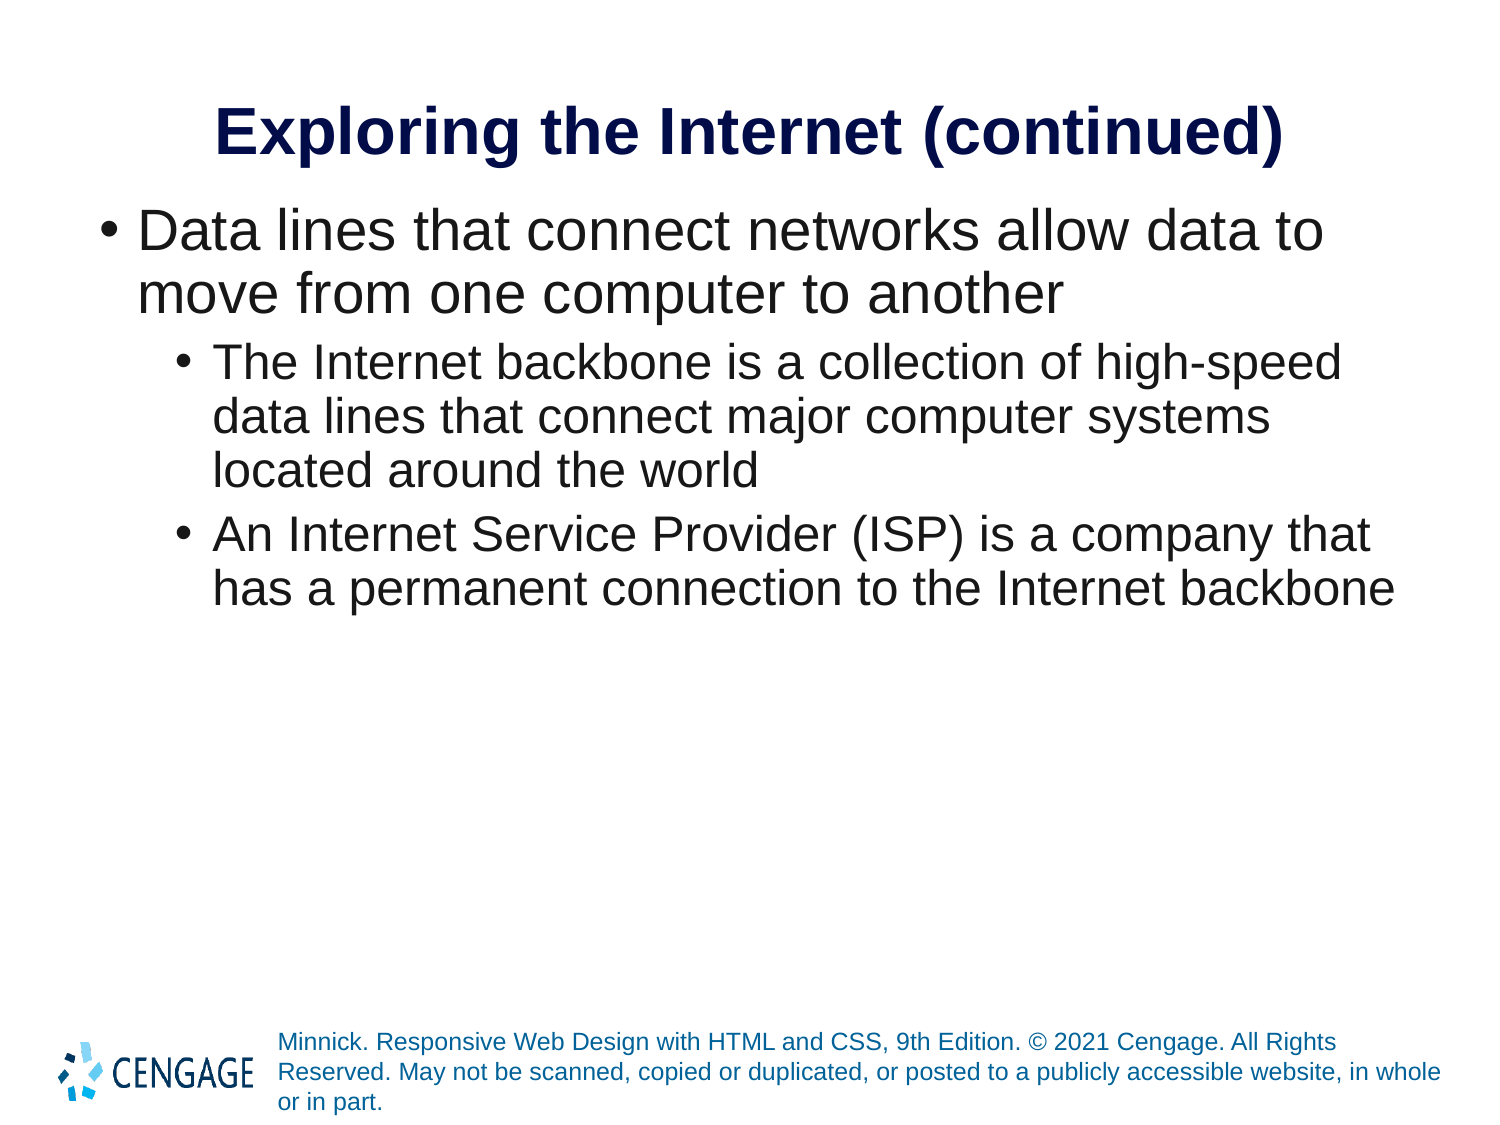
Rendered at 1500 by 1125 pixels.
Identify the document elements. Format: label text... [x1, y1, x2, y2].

picture [58, 1042, 253, 1101]
footer Minnick. Responsive Web Design with HTML and CSS, 9th Edition. © 2021 Cengage. All Rights Reserved. May not be scanned, copied or duplicated, or posted to a publicly accessible website, in whole or in part. [262, 1040, 1475, 1100]
title Exploring the Internet (continued) [103, 24, 1397, 175]
list Data lines that connect networks allow data to move from one computer to another The Internet backbone is a collection of high-speed data lines that connect major computer systems located around the world An Internet Service Provider (ISP) is a company that has a permanent connection to the Internet backbone [99, 200, 1397, 1024]
